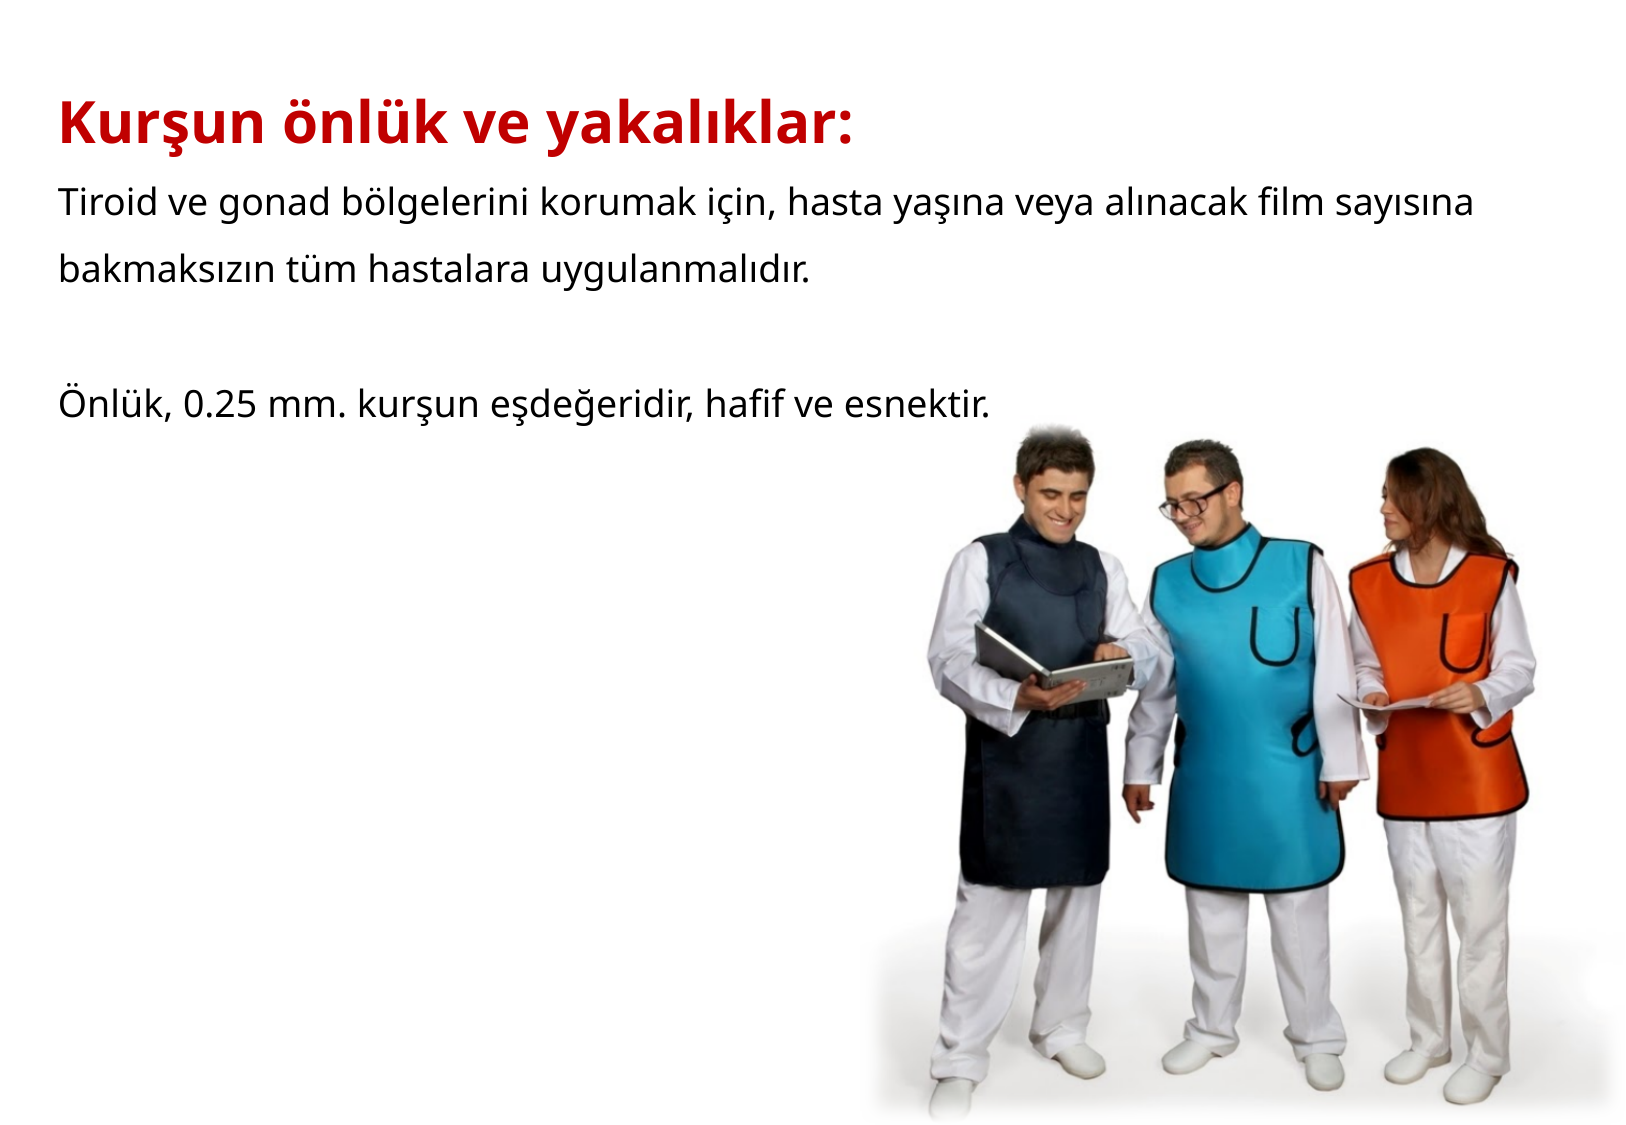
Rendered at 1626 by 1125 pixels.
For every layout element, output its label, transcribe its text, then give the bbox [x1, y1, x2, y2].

picture [860, 415, 1625, 1125]
text_box Kurşun önlük ve yakalıklar: Tiroid ve gonad bölgelerini korumak için, hasta yaşına veya alınacak film sayısına bakmaksızın tüm hastalara uygulanmalıdır. Önlük, 0.25 mm. kurşun eşdeğeridir, hafif ve esnektir. [43, 42, 1587, 583]
